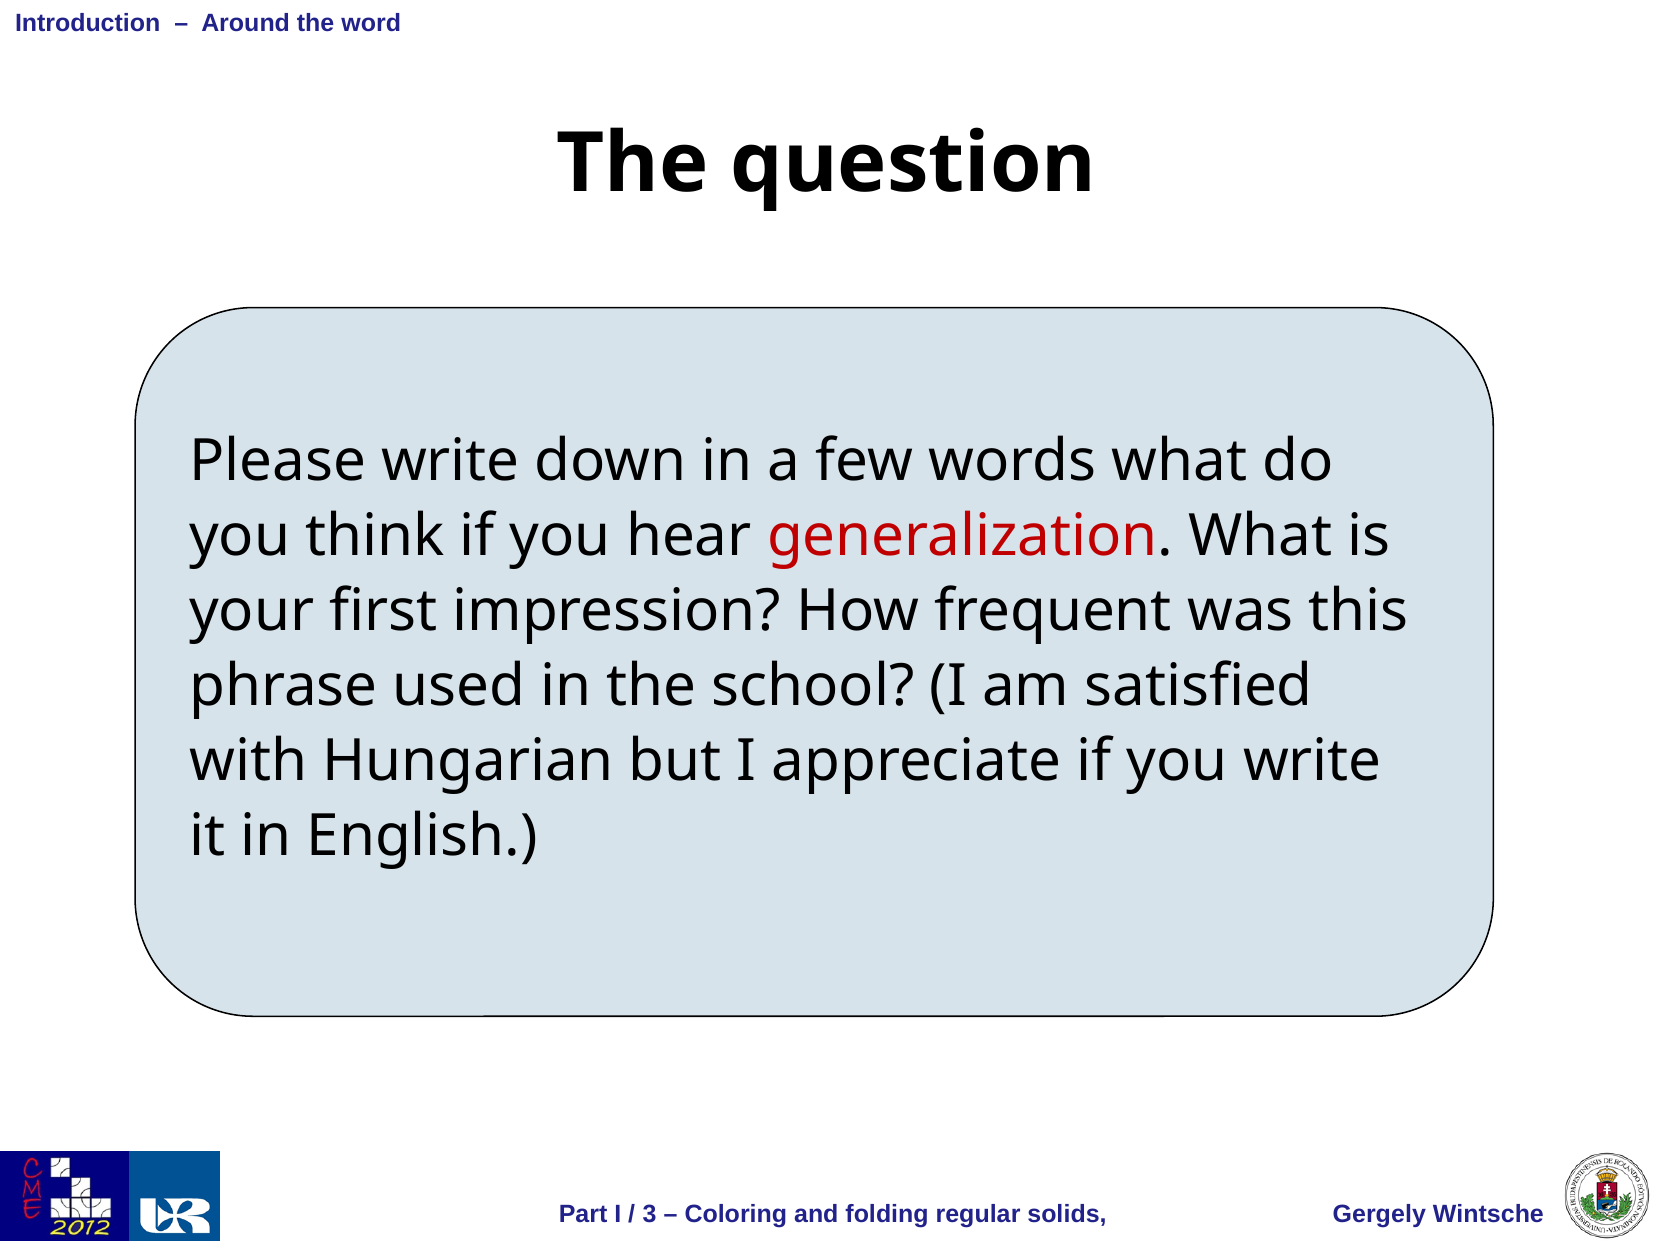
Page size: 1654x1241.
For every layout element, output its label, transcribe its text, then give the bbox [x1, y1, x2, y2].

text_box [135, 307, 1494, 1017]
text_box Introduction – Around the word [0, 0, 1064, 55]
text_box [220, 1151, 1556, 1241]
text_box Gergely Wintsche [1365, 1191, 1555, 1235]
picture [1560, 1149, 1653, 1241]
text_box Please write down in a few words what do you think if you hear generalization. What is your first impression? How frequent was this phrase used in the school? (I am satisfied with Hungarian but I appreciate if you write it in English.) [174, 392, 1439, 892]
text_box Part I / 3 – Coloring and folding regular solids, [301, 1191, 1365, 1241]
text_box The question [58, 110, 1595, 218]
picture [0, 1151, 220, 1241]
